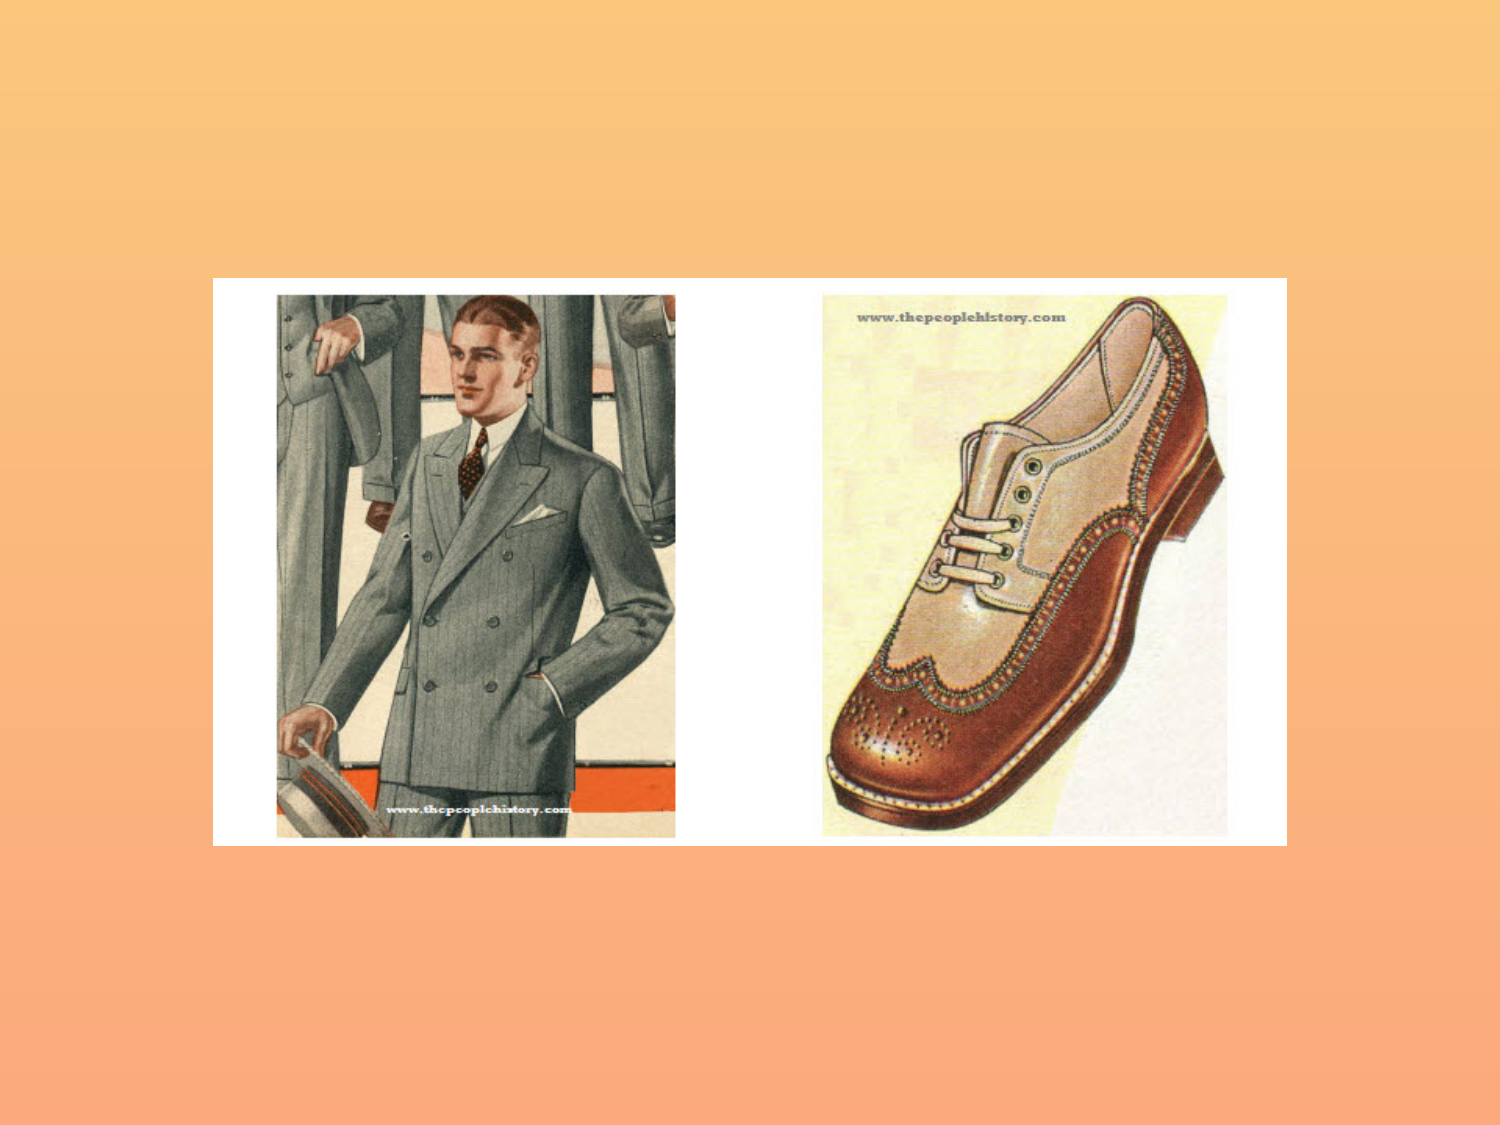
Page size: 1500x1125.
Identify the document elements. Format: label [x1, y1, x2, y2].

picture [213, 278, 1287, 847]
